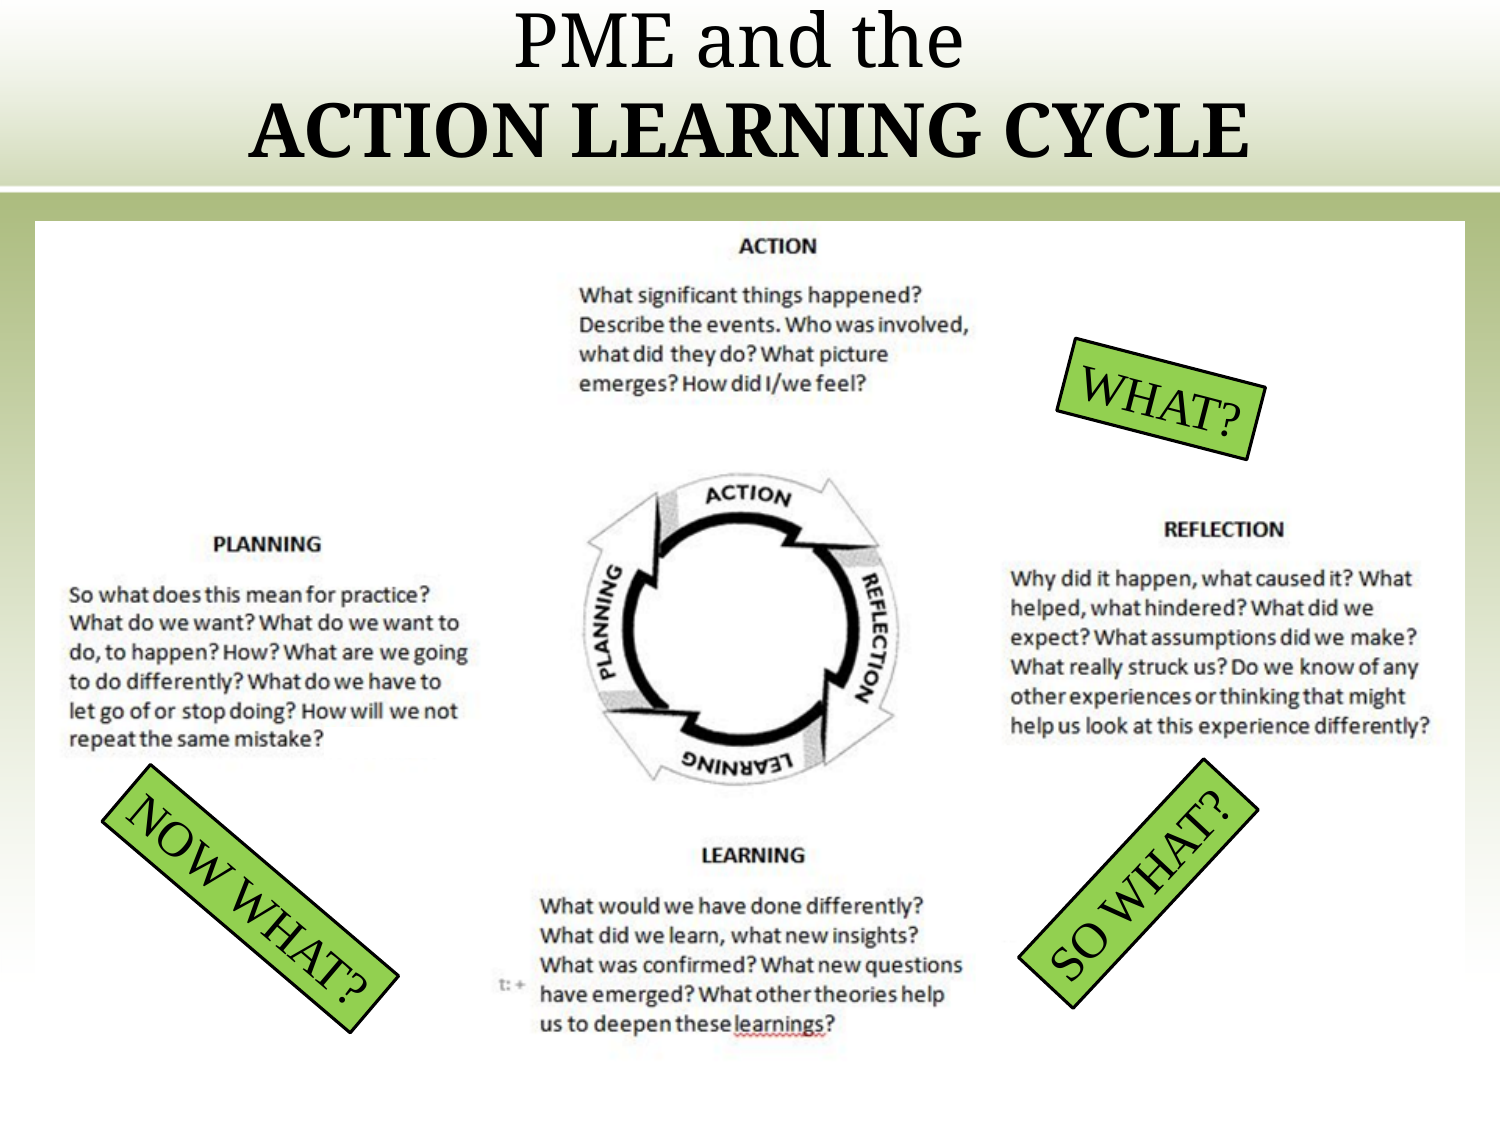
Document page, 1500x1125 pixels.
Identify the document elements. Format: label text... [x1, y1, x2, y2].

title PME and the ACTION LEARNING CYCLE [126, 42, 1374, 180]
picture [0, 0, 1500, 1125]
